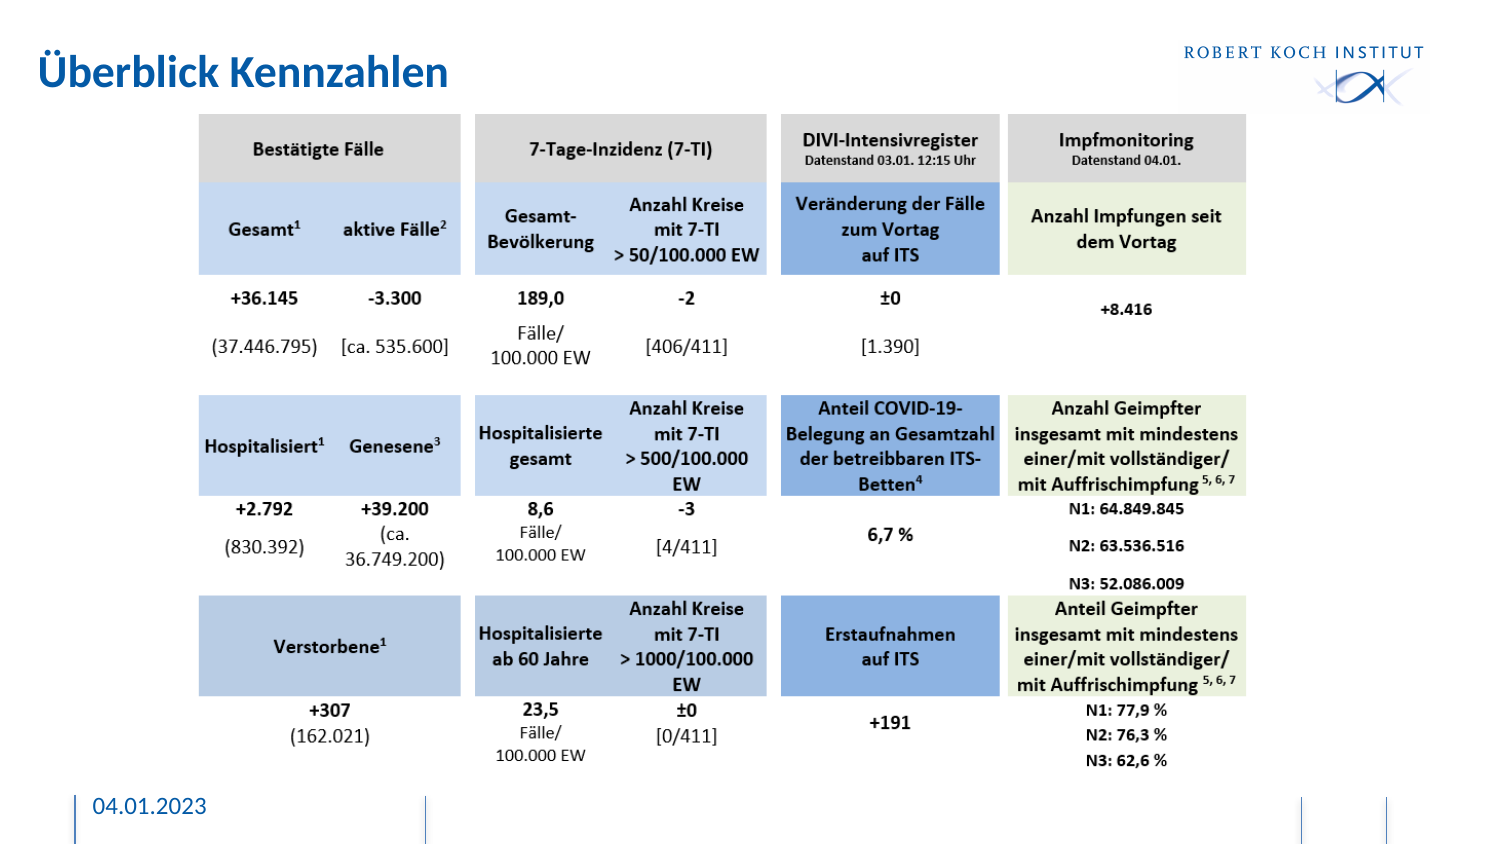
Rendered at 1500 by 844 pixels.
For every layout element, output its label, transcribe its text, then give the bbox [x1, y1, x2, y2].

picture [196, 114, 1258, 783]
picture [1348, 40, 1430, 114]
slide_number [92, 782, 398, 827]
title Überblick Kennzahlen [37, 37, 1348, 156]
